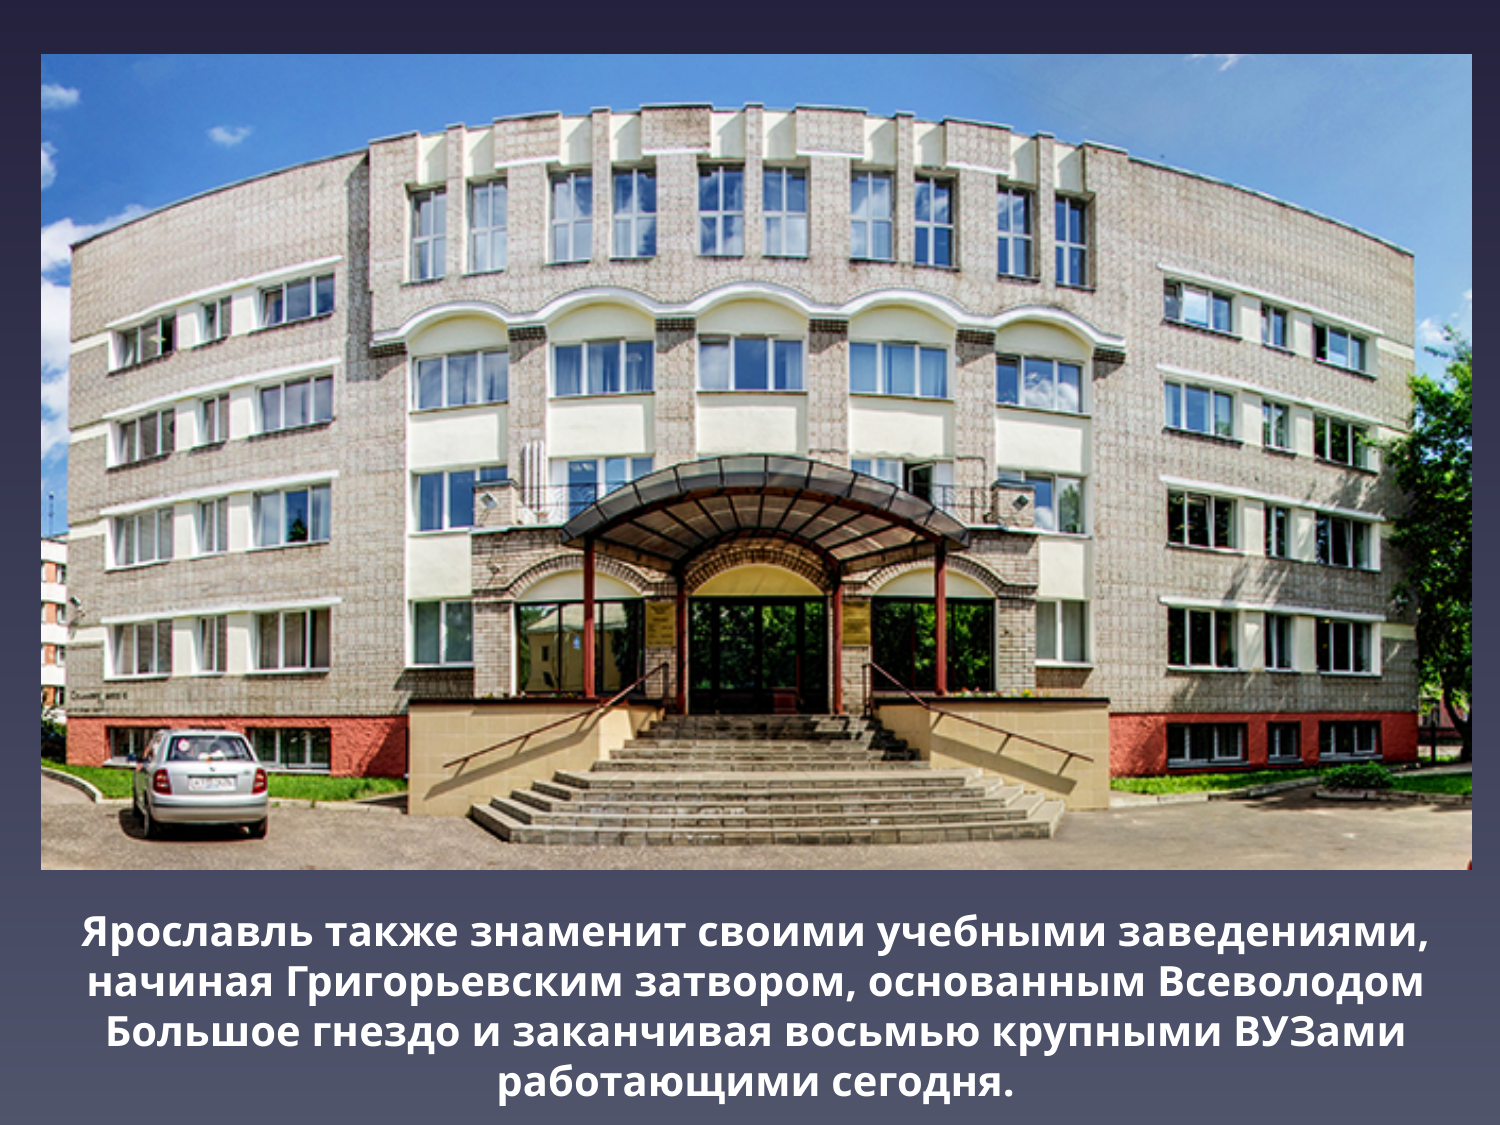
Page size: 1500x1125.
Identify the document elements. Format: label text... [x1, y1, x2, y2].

text_box Ярославль также знаменит своими учебными заведениями, начиная Григорьевским затвором, основанным Всеволодом Большое гнездо и заканчивая восьмью крупными ВУЗами работающими сегодня. [52, 896, 1459, 1112]
picture [41, 54, 1473, 870]
